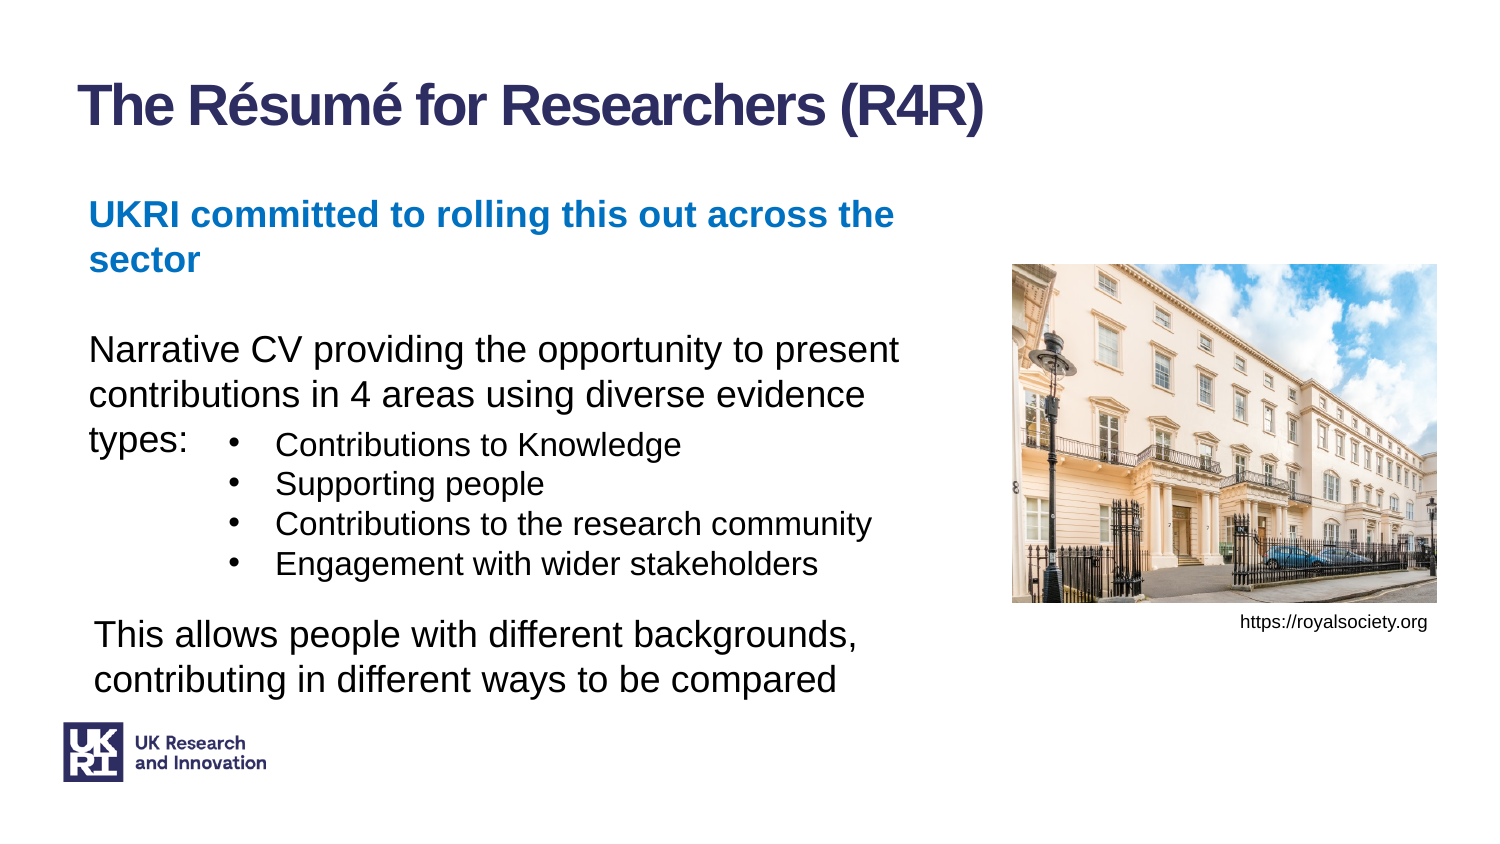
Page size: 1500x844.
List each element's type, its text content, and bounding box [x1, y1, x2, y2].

text_box https://royalsociety.org [1225, 602, 1443, 641]
picture [1011, 264, 1437, 604]
text_box UKRI committed to rolling this out across the sector Narrative CV providing the opportunity to present contributions in 4 areas using diverse evidence types: [73, 143, 983, 468]
text_box Contributions to Knowledge Supporting people Contributions to the research community Engagement with wider stakeholders [213, 415, 917, 590]
text_box This allows people with different backgrounds, contributing in different ways to be compared [78, 602, 884, 708]
title The Résumé for Researchers (R4R) [62, 52, 1357, 223]
picture [63, 722, 267, 783]
